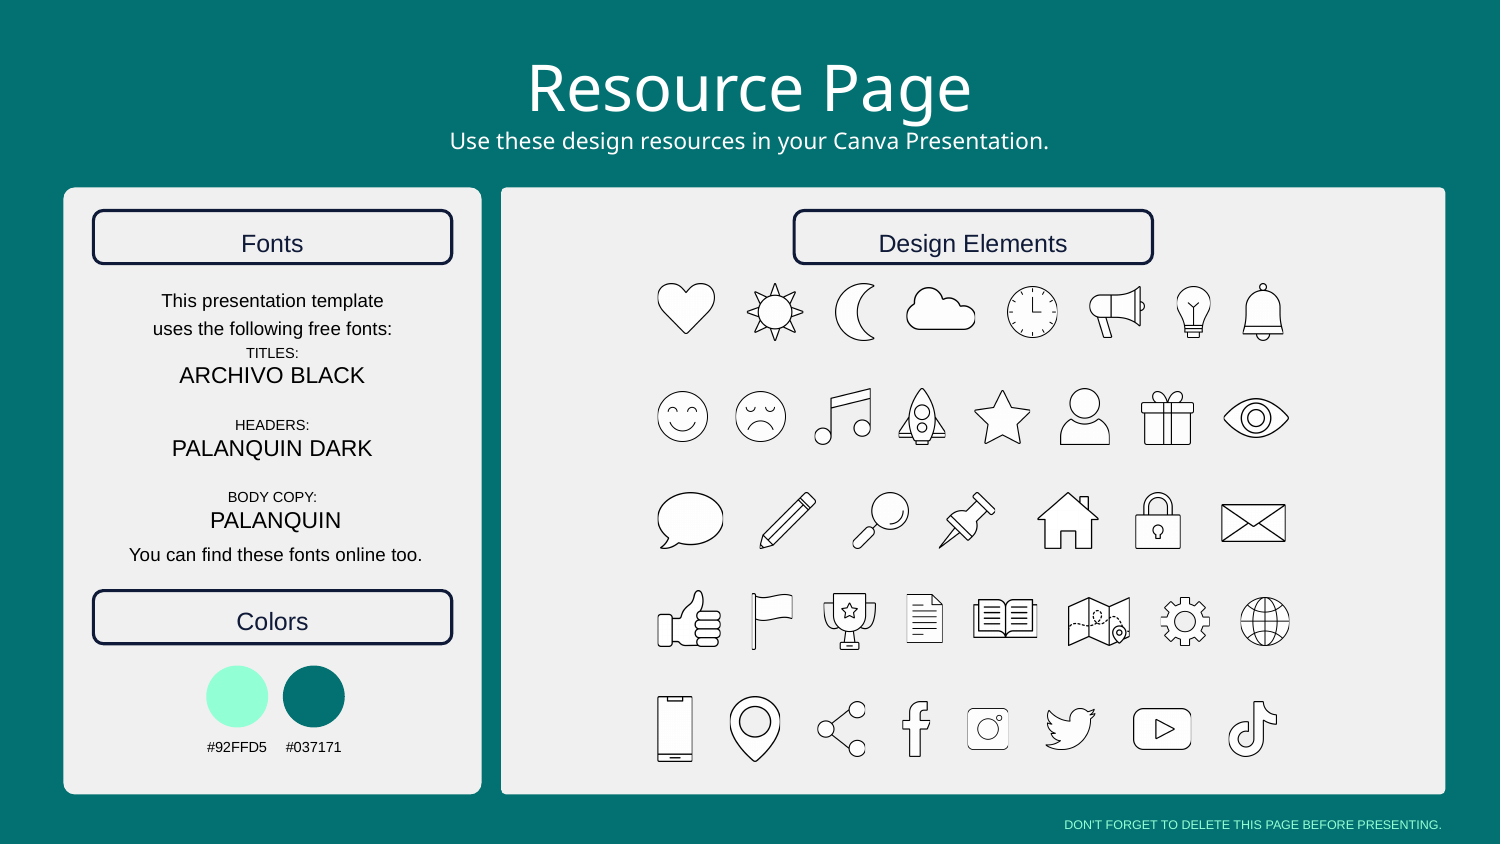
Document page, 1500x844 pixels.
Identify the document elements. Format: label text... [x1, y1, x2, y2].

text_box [500, 181, 1446, 795]
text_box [282, 663, 345, 728]
text_box DON'T FORGET TO DELETE THIS PAGE BEFORE PRESENTING. [960, 813, 1446, 832]
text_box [206, 663, 269, 728]
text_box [656, 283, 1290, 762]
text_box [793, 204, 1153, 264]
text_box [93, 204, 452, 264]
text_box Use these design resources in your Canva Presentation. [345, 115, 1155, 154]
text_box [63, 181, 482, 795]
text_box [93, 584, 452, 644]
text_box Resource Page [438, 53, 1062, 127]
